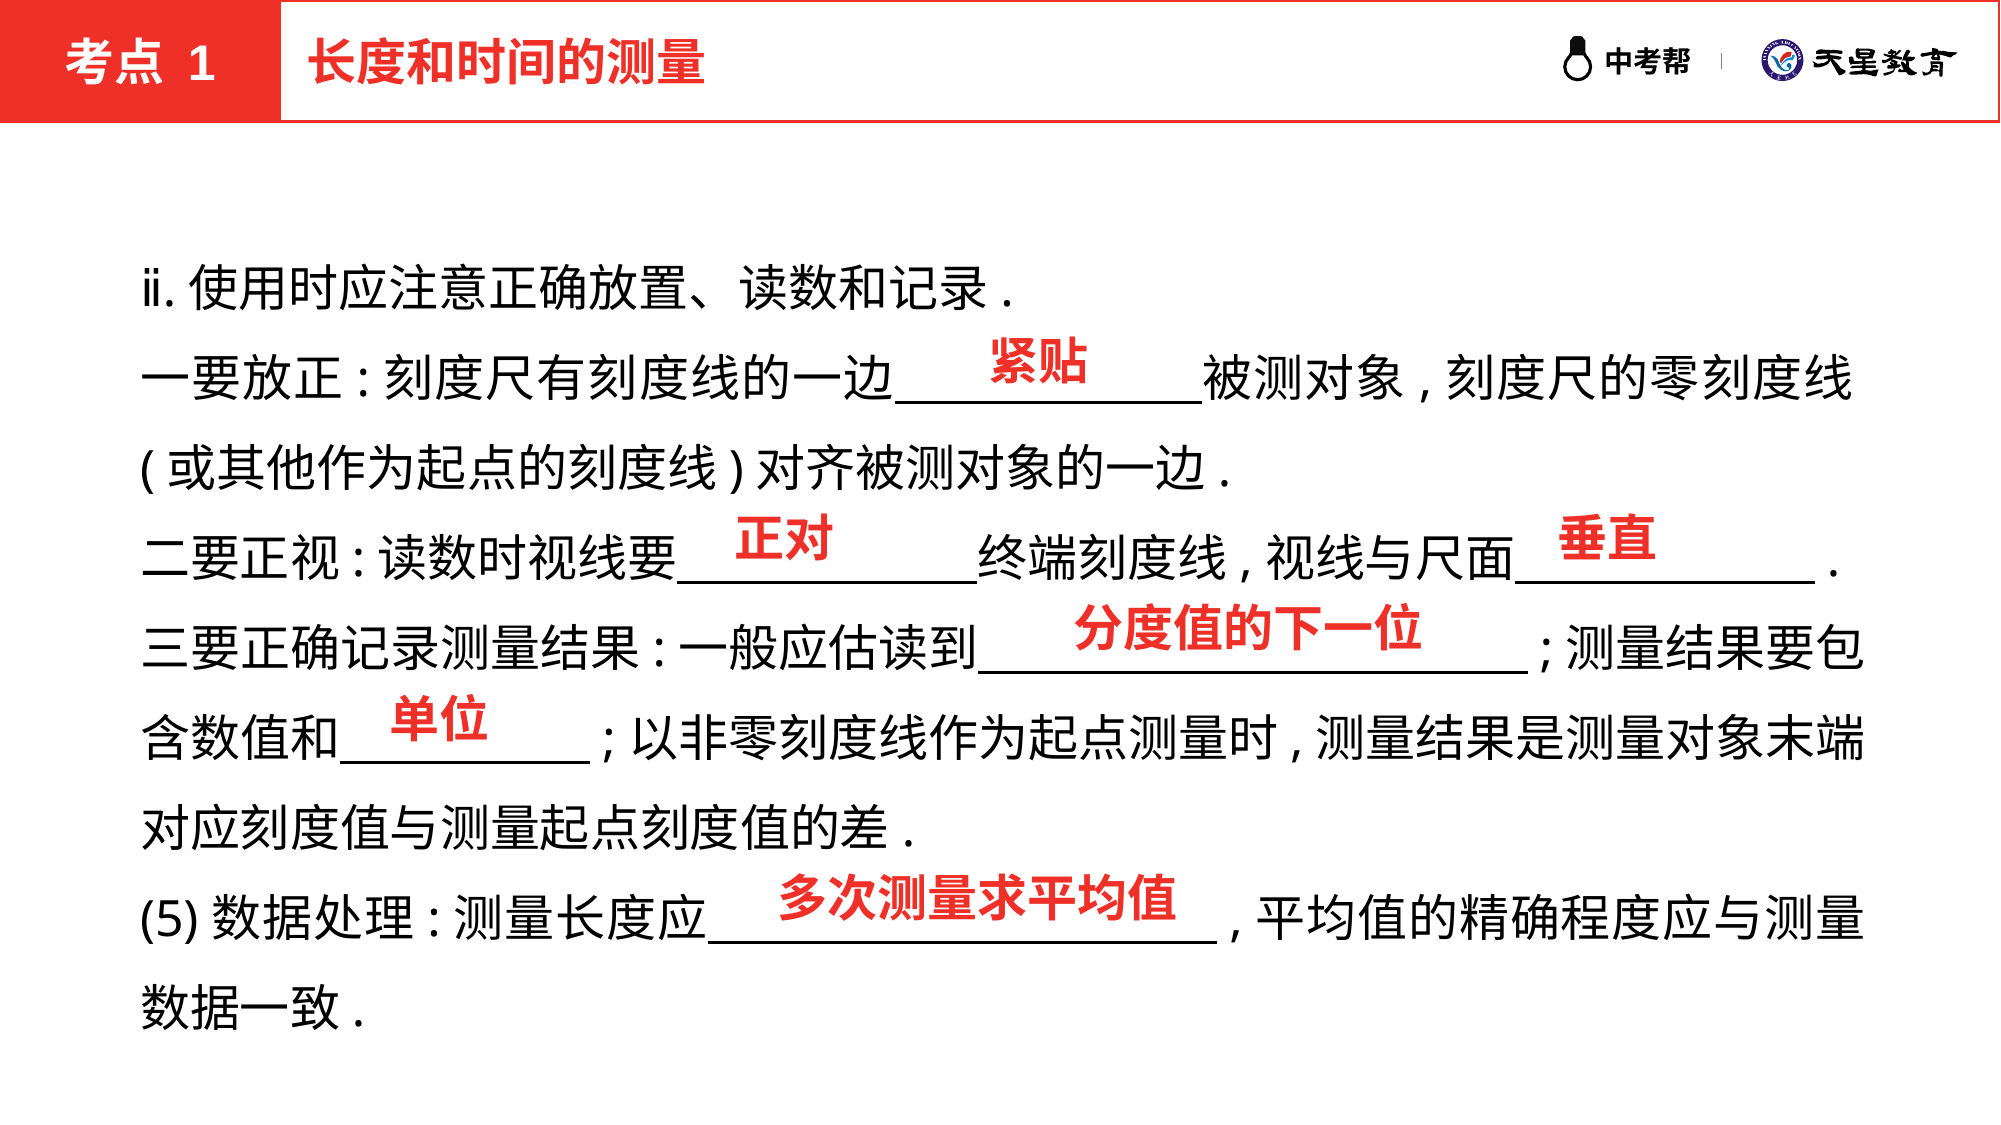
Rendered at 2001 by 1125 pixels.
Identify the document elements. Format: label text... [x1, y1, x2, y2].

text_box 多次测量求平均值 [762, 859, 1315, 935]
text_box 单位 [374, 680, 505, 756]
text_box 分度值的下一位 [1059, 589, 1439, 664]
text_box 考点 1 [1, 0, 280, 122]
text_box 垂直 [1542, 499, 1673, 575]
text_box 长度和时间的测量 [276, 0, 2000, 123]
text_box 紧贴 [973, 321, 1104, 397]
text_box ⅱ.使用时应注意正确放置、读数和记录. 一要放正:刻度尺有刻度线的一边 被测对象,刻度尺的零刻度线(或其他作为起点的刻度线)对齐被测对象的一边. 二要正视:读数时视线要 终端刻度线,视线与尺面 . 三要正确记录测量结果:一般应估读到 ;测量结果要包含数值和 ;以非零刻度线作为起点测量时,测量结果是测量对象末端对应刻度值与测量起点刻度值的差. (5)数据处理:测量长度应 ,平均值的精确程度应与测量数据一致. [125, 219, 1881, 1044]
text_box 正对 [719, 499, 850, 575]
